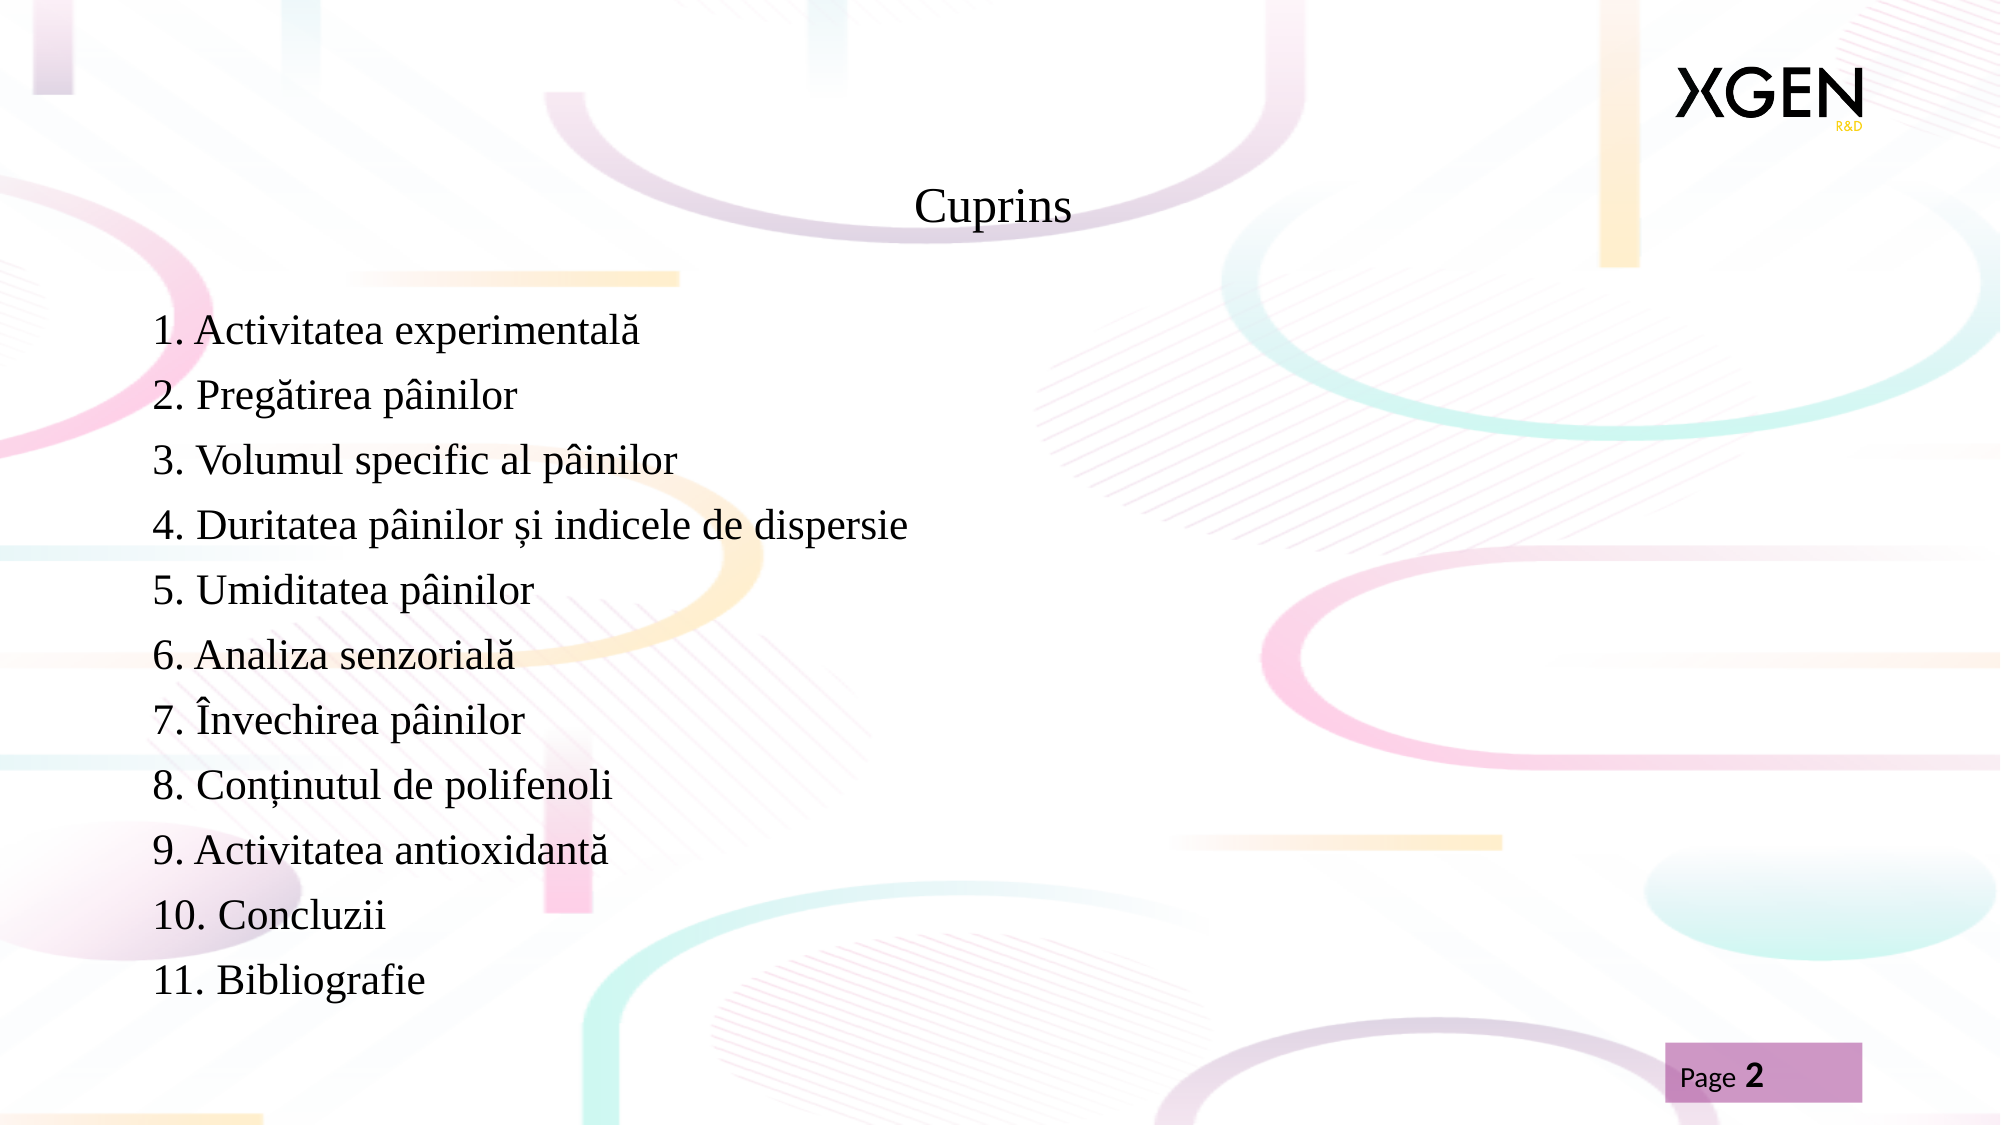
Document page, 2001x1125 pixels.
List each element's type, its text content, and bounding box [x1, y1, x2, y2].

list 1. Activitatea experimentală 2. Pregătirea pâinilor 3. Volumul specific al pâinilor 4. Duritatea pâinilor și indicele de dispersie 5. Umiditatea pâinilor 6. Analiza senzorială 7. Învechirea pâinilor 8. Conținutul de polifenoli 9. Activitatea antioxidantă 10. Concluzii 11. Bibliografie [137, 299, 1863, 1014]
slide_number Page 2 [1665, 1042, 1863, 1103]
title Cuprins [137, 135, 1863, 278]
picture [0, 0, 2001, 1125]
